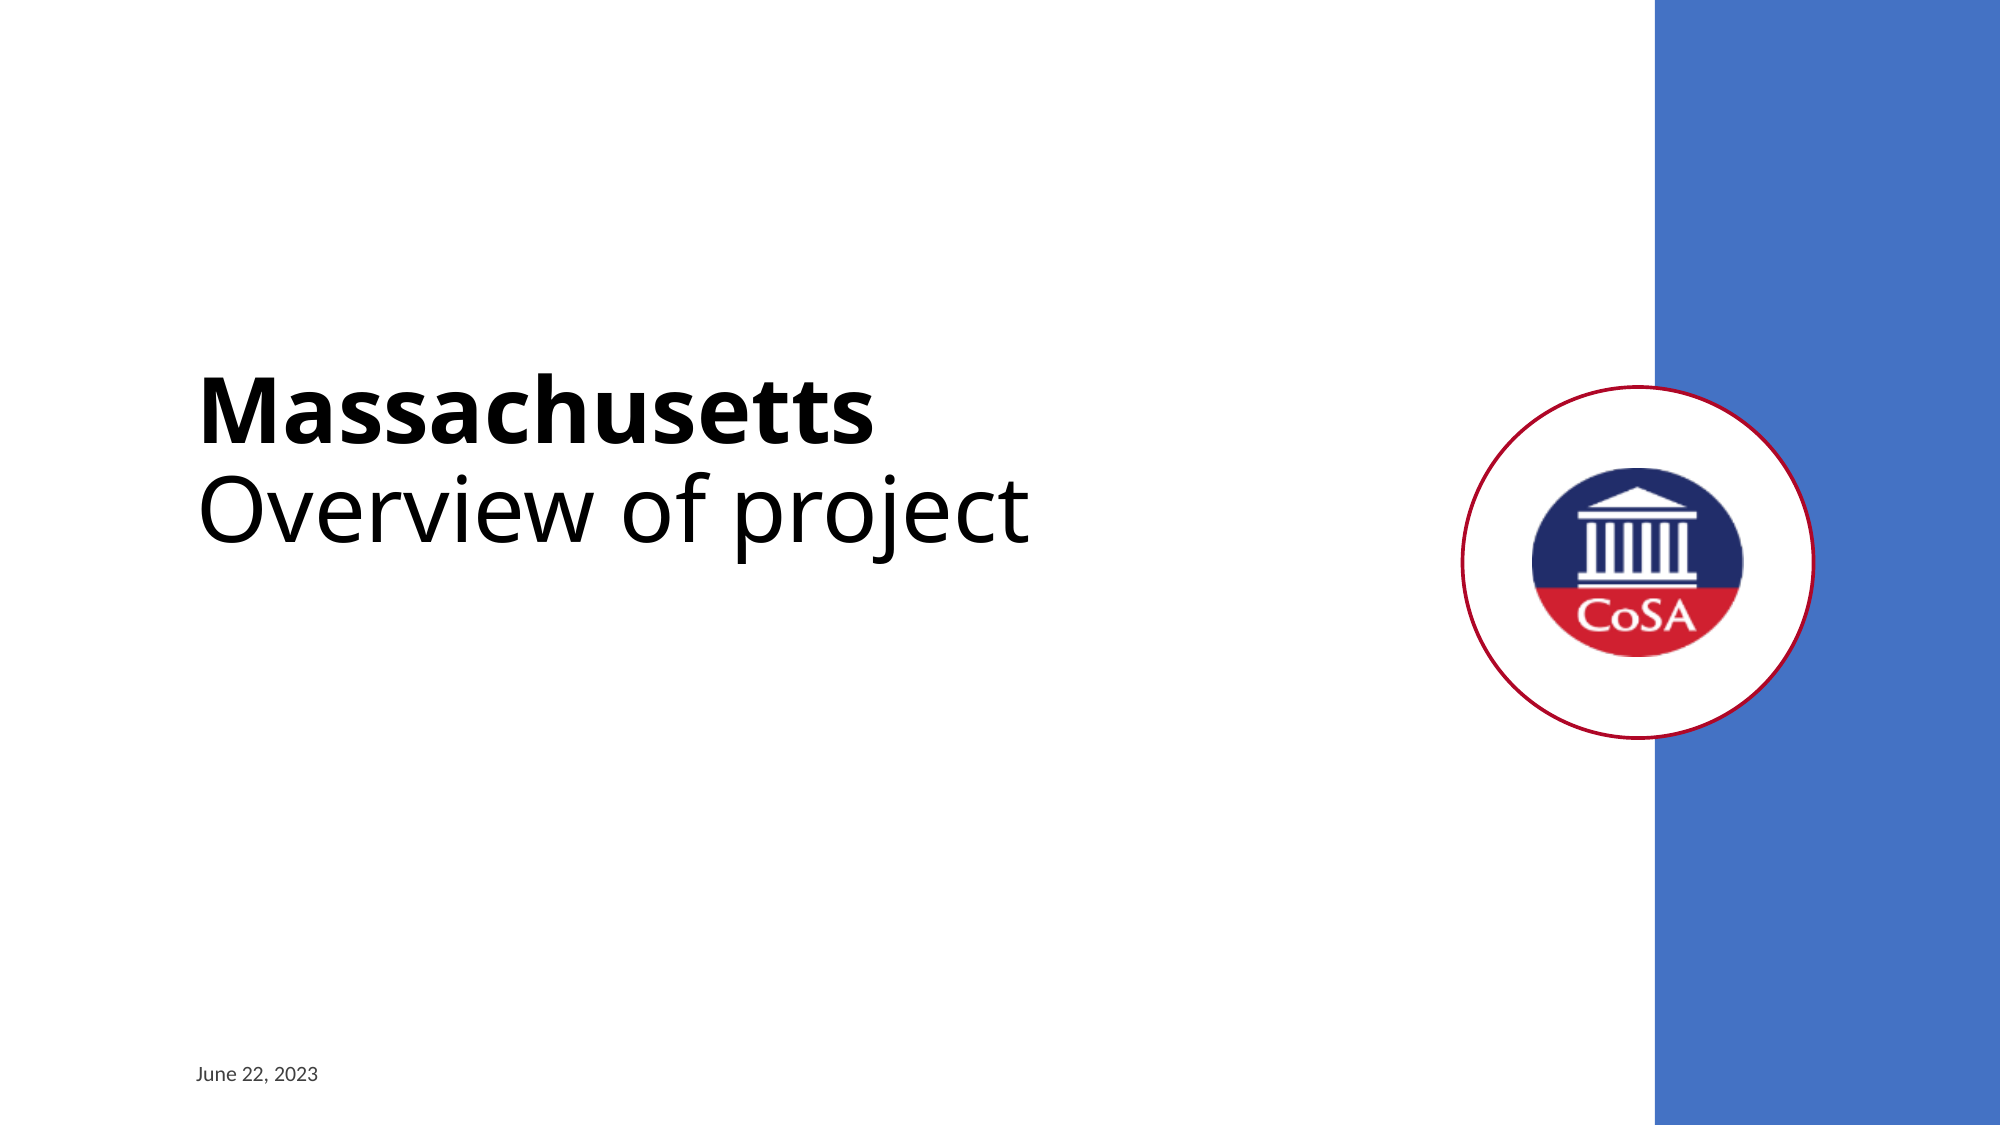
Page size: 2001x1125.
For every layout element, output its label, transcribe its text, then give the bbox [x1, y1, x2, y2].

title Massachusetts Overview of project [181, 220, 1408, 818]
text_box [1461, 385, 1815, 740]
picture [1532, 468, 1744, 657]
footer June 22, 2023 [181, 1042, 984, 1103]
text_box [1654, 0, 2000, 1125]
